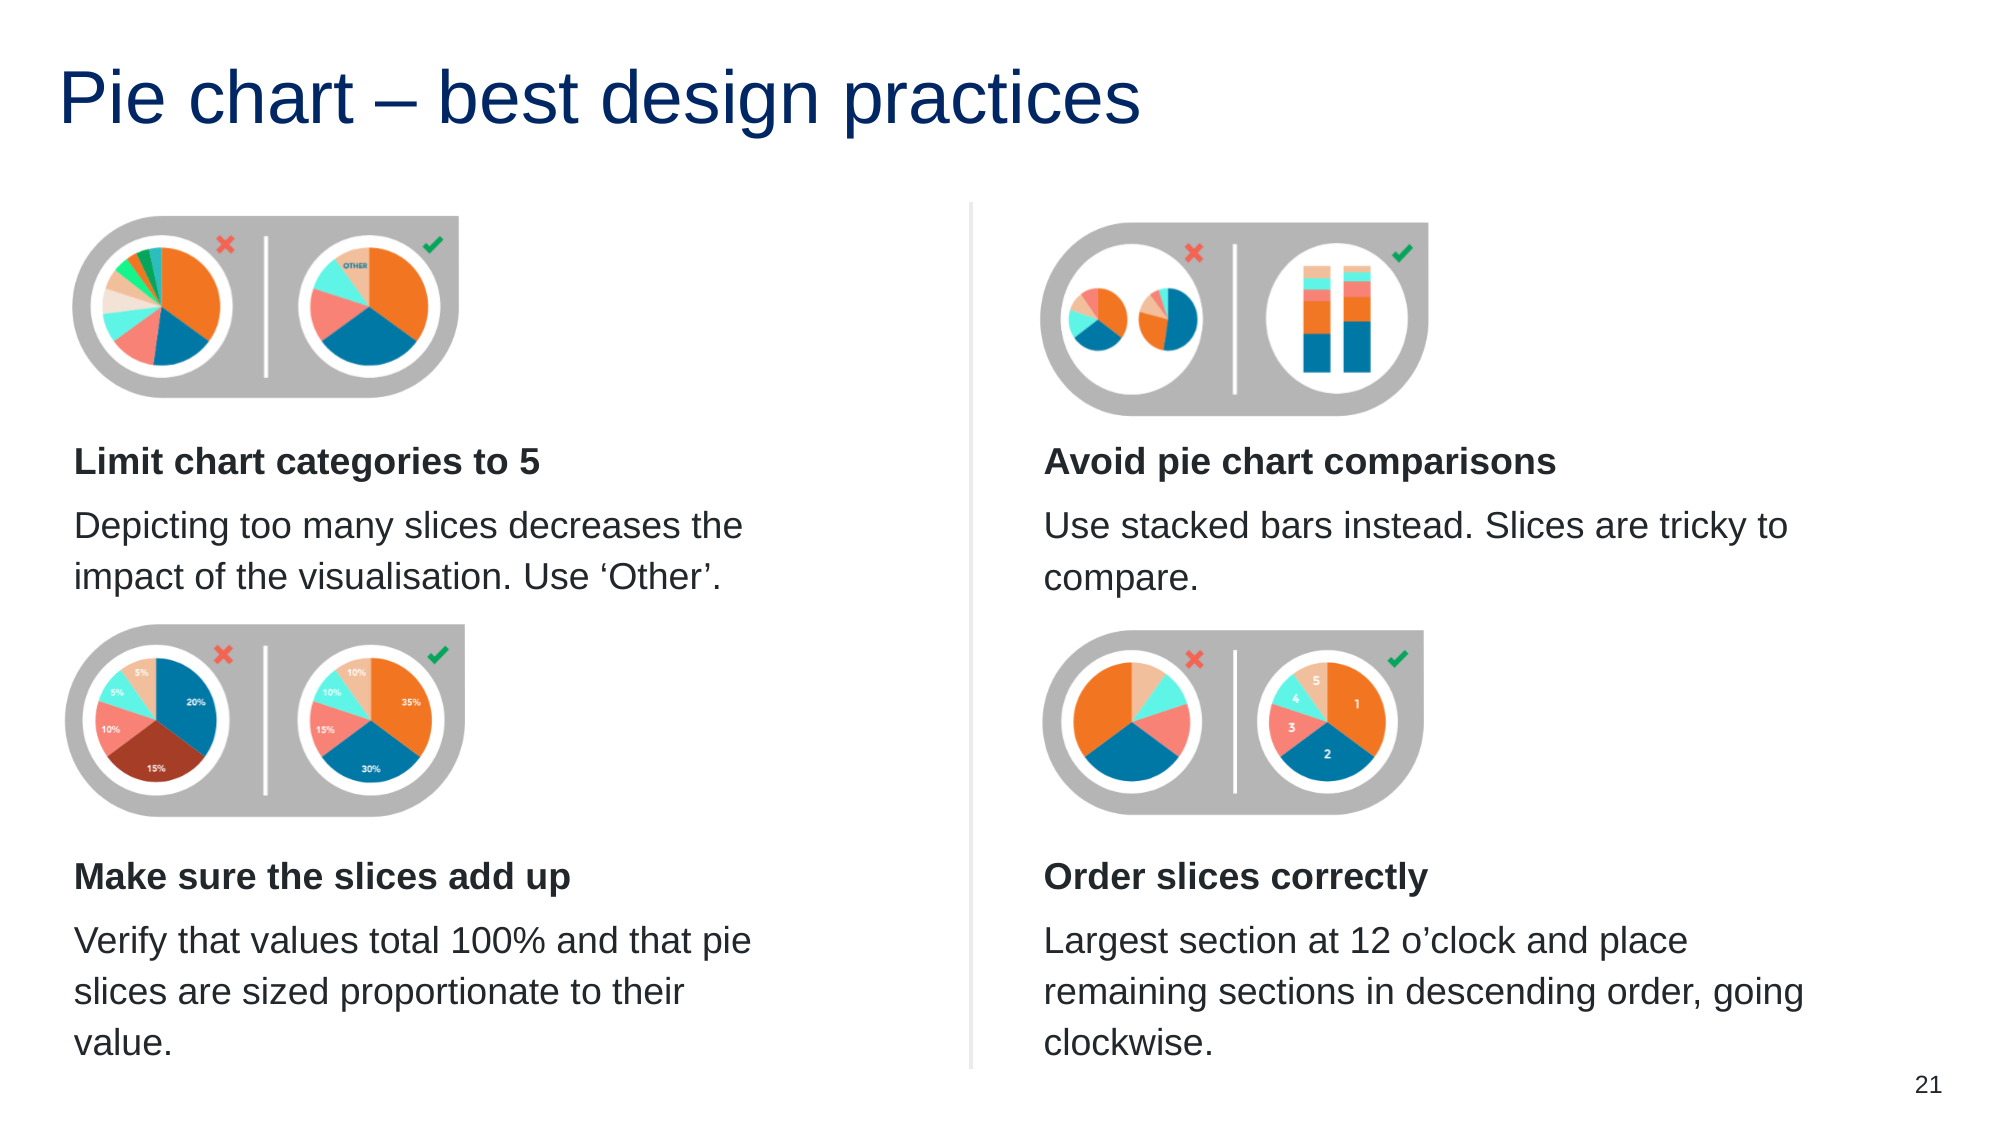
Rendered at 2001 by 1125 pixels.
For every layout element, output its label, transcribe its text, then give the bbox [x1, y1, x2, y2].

slide_number 21 [1824, 1068, 1943, 1099]
title Pie chart – best design practices [59, 59, 1713, 140]
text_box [58, 202, 773, 603]
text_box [1028, 216, 1825, 603]
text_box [1028, 617, 1825, 1069]
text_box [58, 617, 773, 1069]
